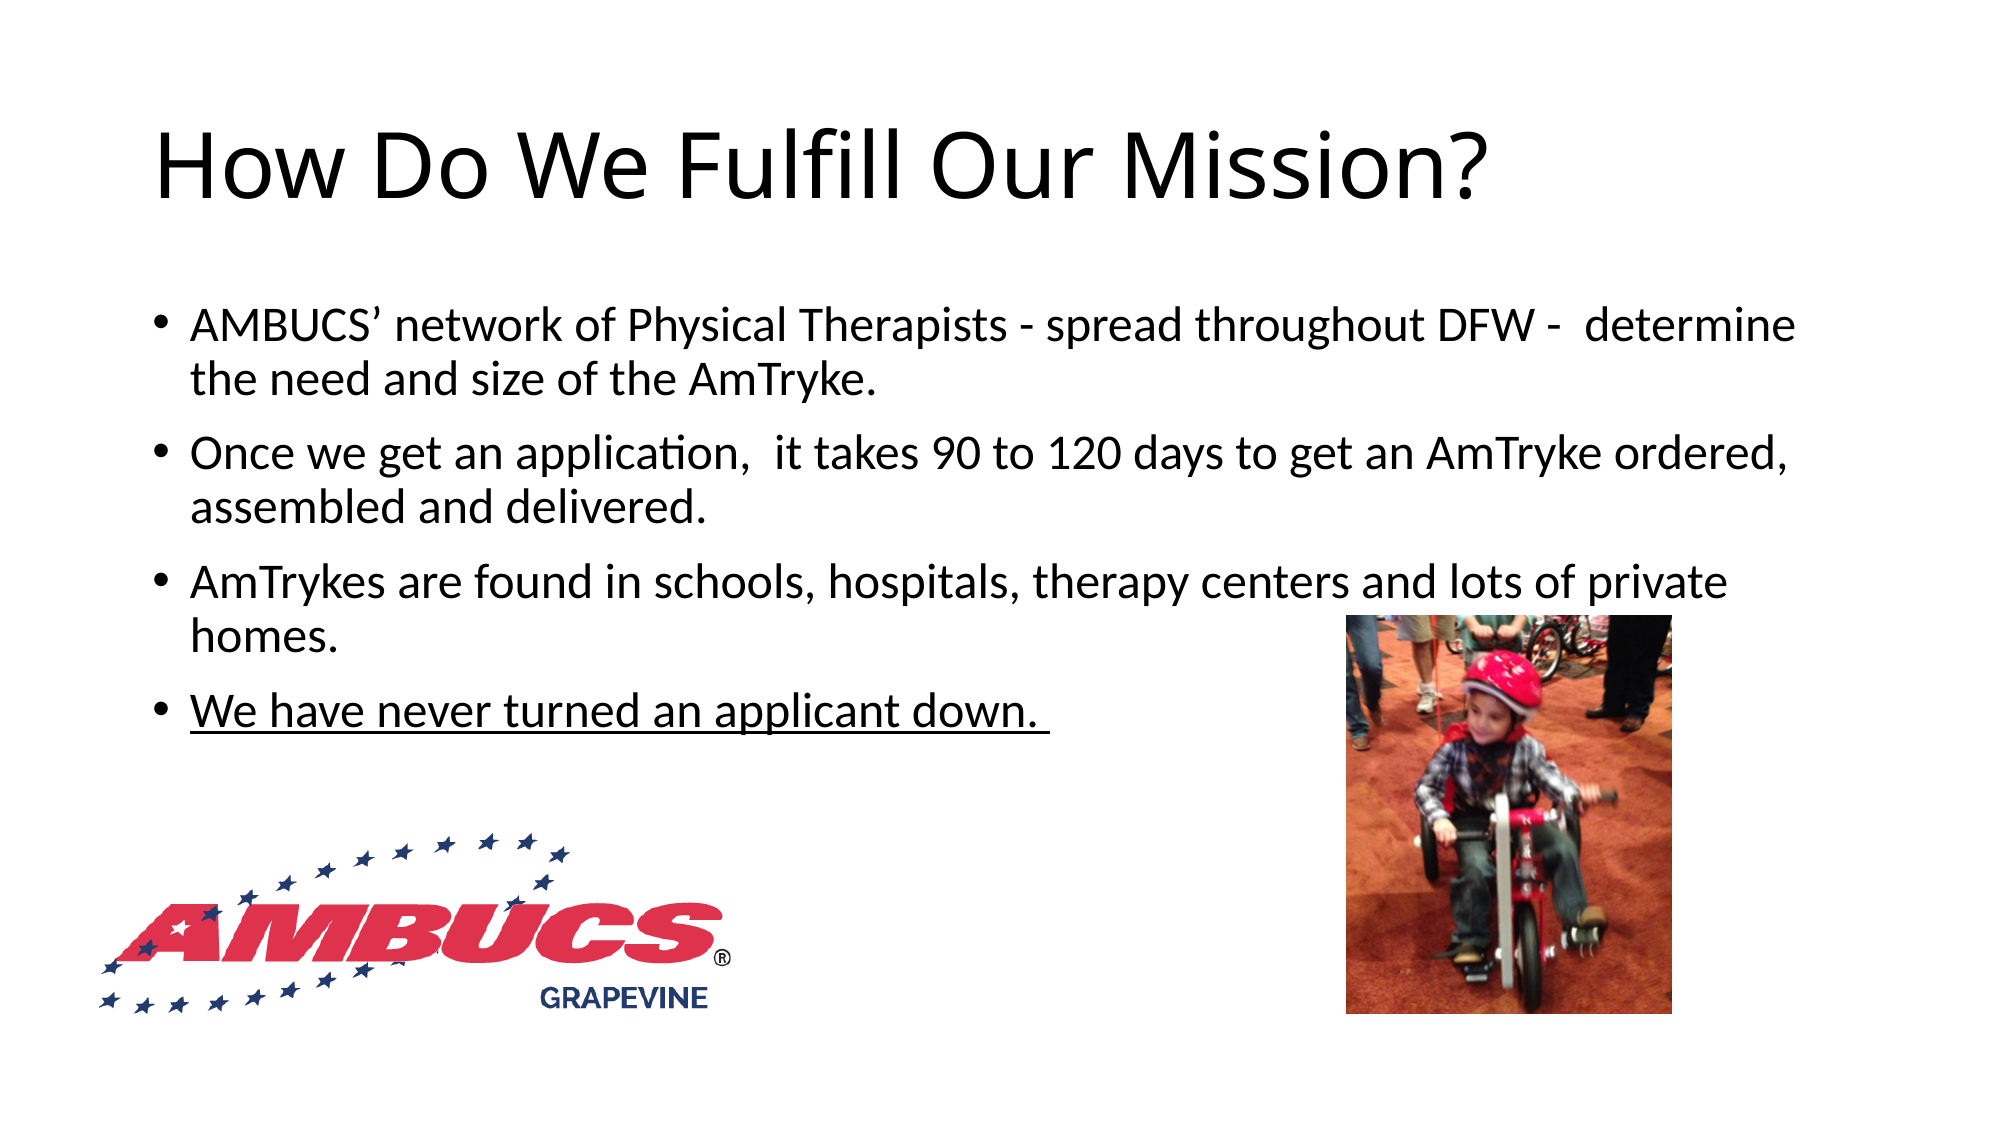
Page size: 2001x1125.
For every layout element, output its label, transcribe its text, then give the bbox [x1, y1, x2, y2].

list AMBUCS’ network of Physical Therapists - spread throughout DFW - determine the need and size of the AmTryke. Once we get an application, it takes 90 to 120 days to get an AmTryke ordered, assembled and delivered. AmTrykes are found in schools, hospitals, therapy centers and lots of private homes. We have never turned an applicant down. [137, 209, 1863, 924]
title How Do We Fulfill Our Mission? [137, 59, 1863, 209]
picture [1346, 615, 1672, 1014]
picture [99, 833, 731, 1014]
